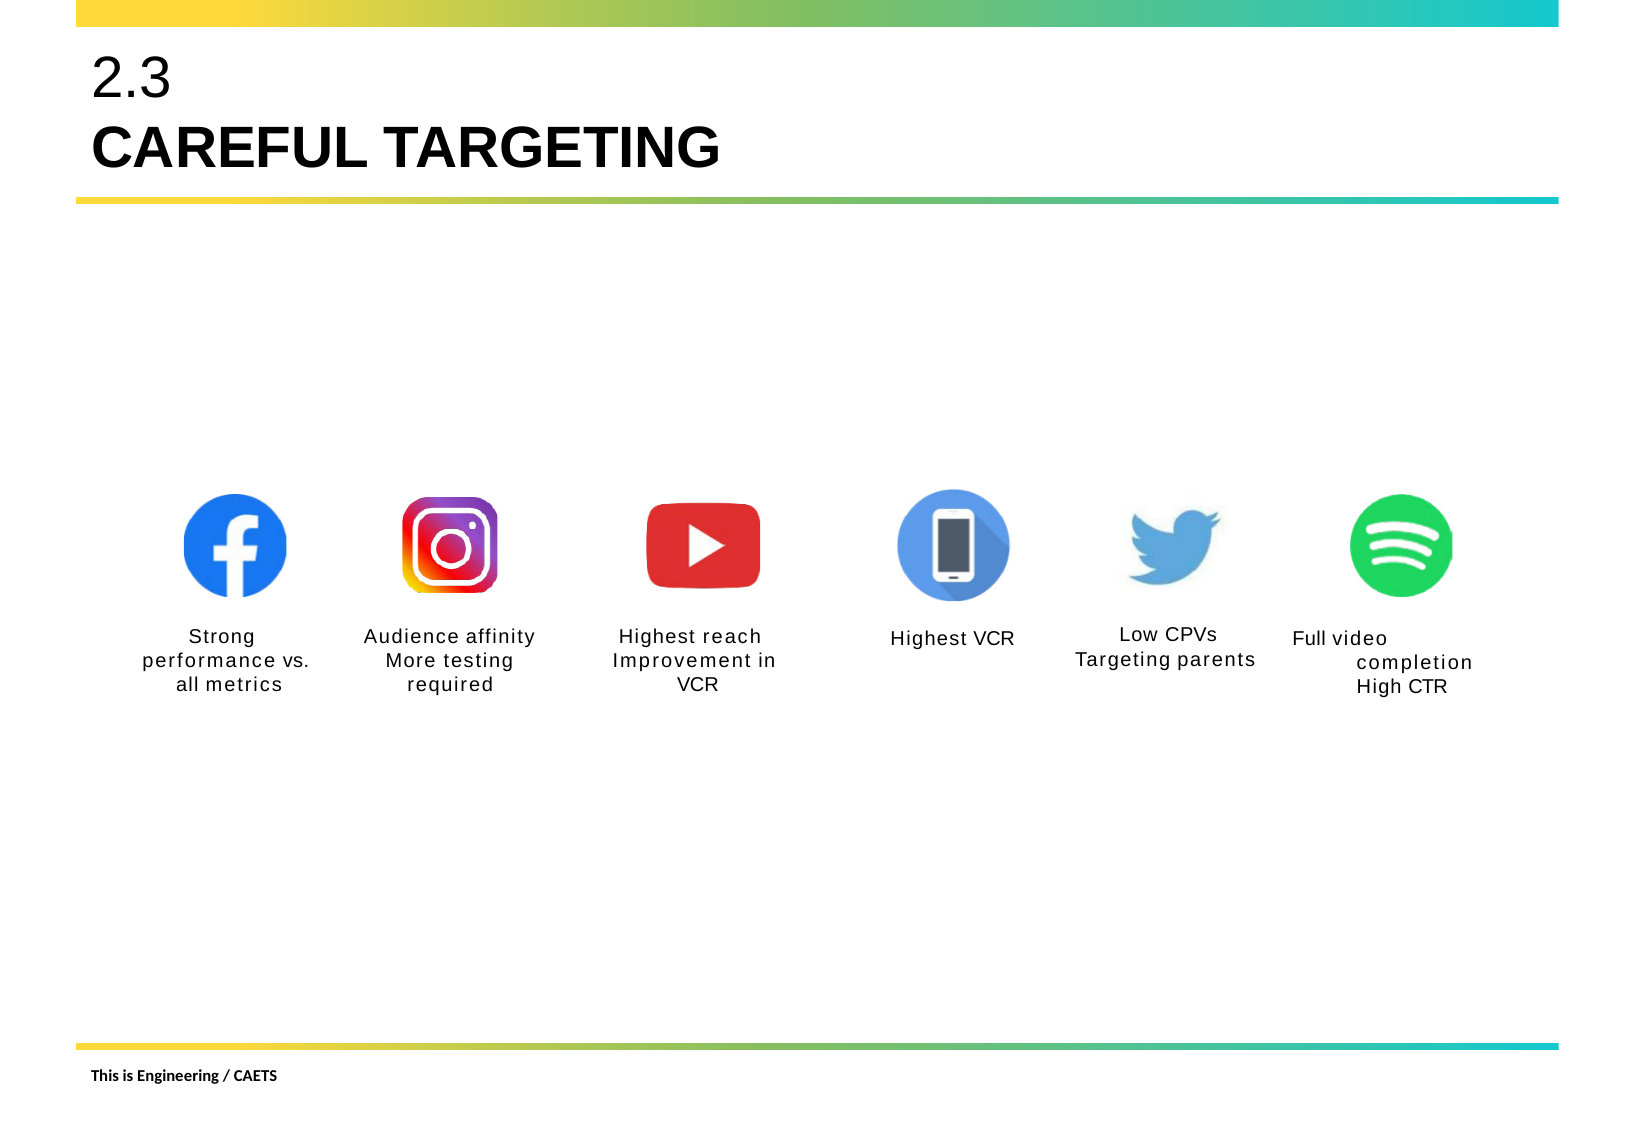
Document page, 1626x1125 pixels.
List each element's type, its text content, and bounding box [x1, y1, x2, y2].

text_box Strong performance vs. all metrics [140, 622, 311, 696]
text_box [896, 488, 1011, 603]
picture [75, 0, 1559, 27]
text_box This is Engineering / CAETS [76, 1058, 748, 1093]
text_box [646, 488, 761, 603]
text_box 2.3 CAREFUL TARGETING [76, 34, 1371, 187]
text_box [1105, 492, 1252, 598]
text_box Highest reach Improvement in VCR [611, 622, 778, 696]
text_box Audience affinity More testing required [362, 622, 538, 696]
text_box Highest VCR [889, 623, 1016, 649]
picture [75, 1043, 1559, 1050]
text_box Full video completion High CTR [1291, 623, 1512, 698]
text_box [1350, 494, 1453, 597]
picture [75, 197, 1559, 204]
text_box Low CPVs Targeting parents [1074, 620, 1262, 670]
text_box [402, 497, 498, 593]
text_box [183, 494, 287, 597]
